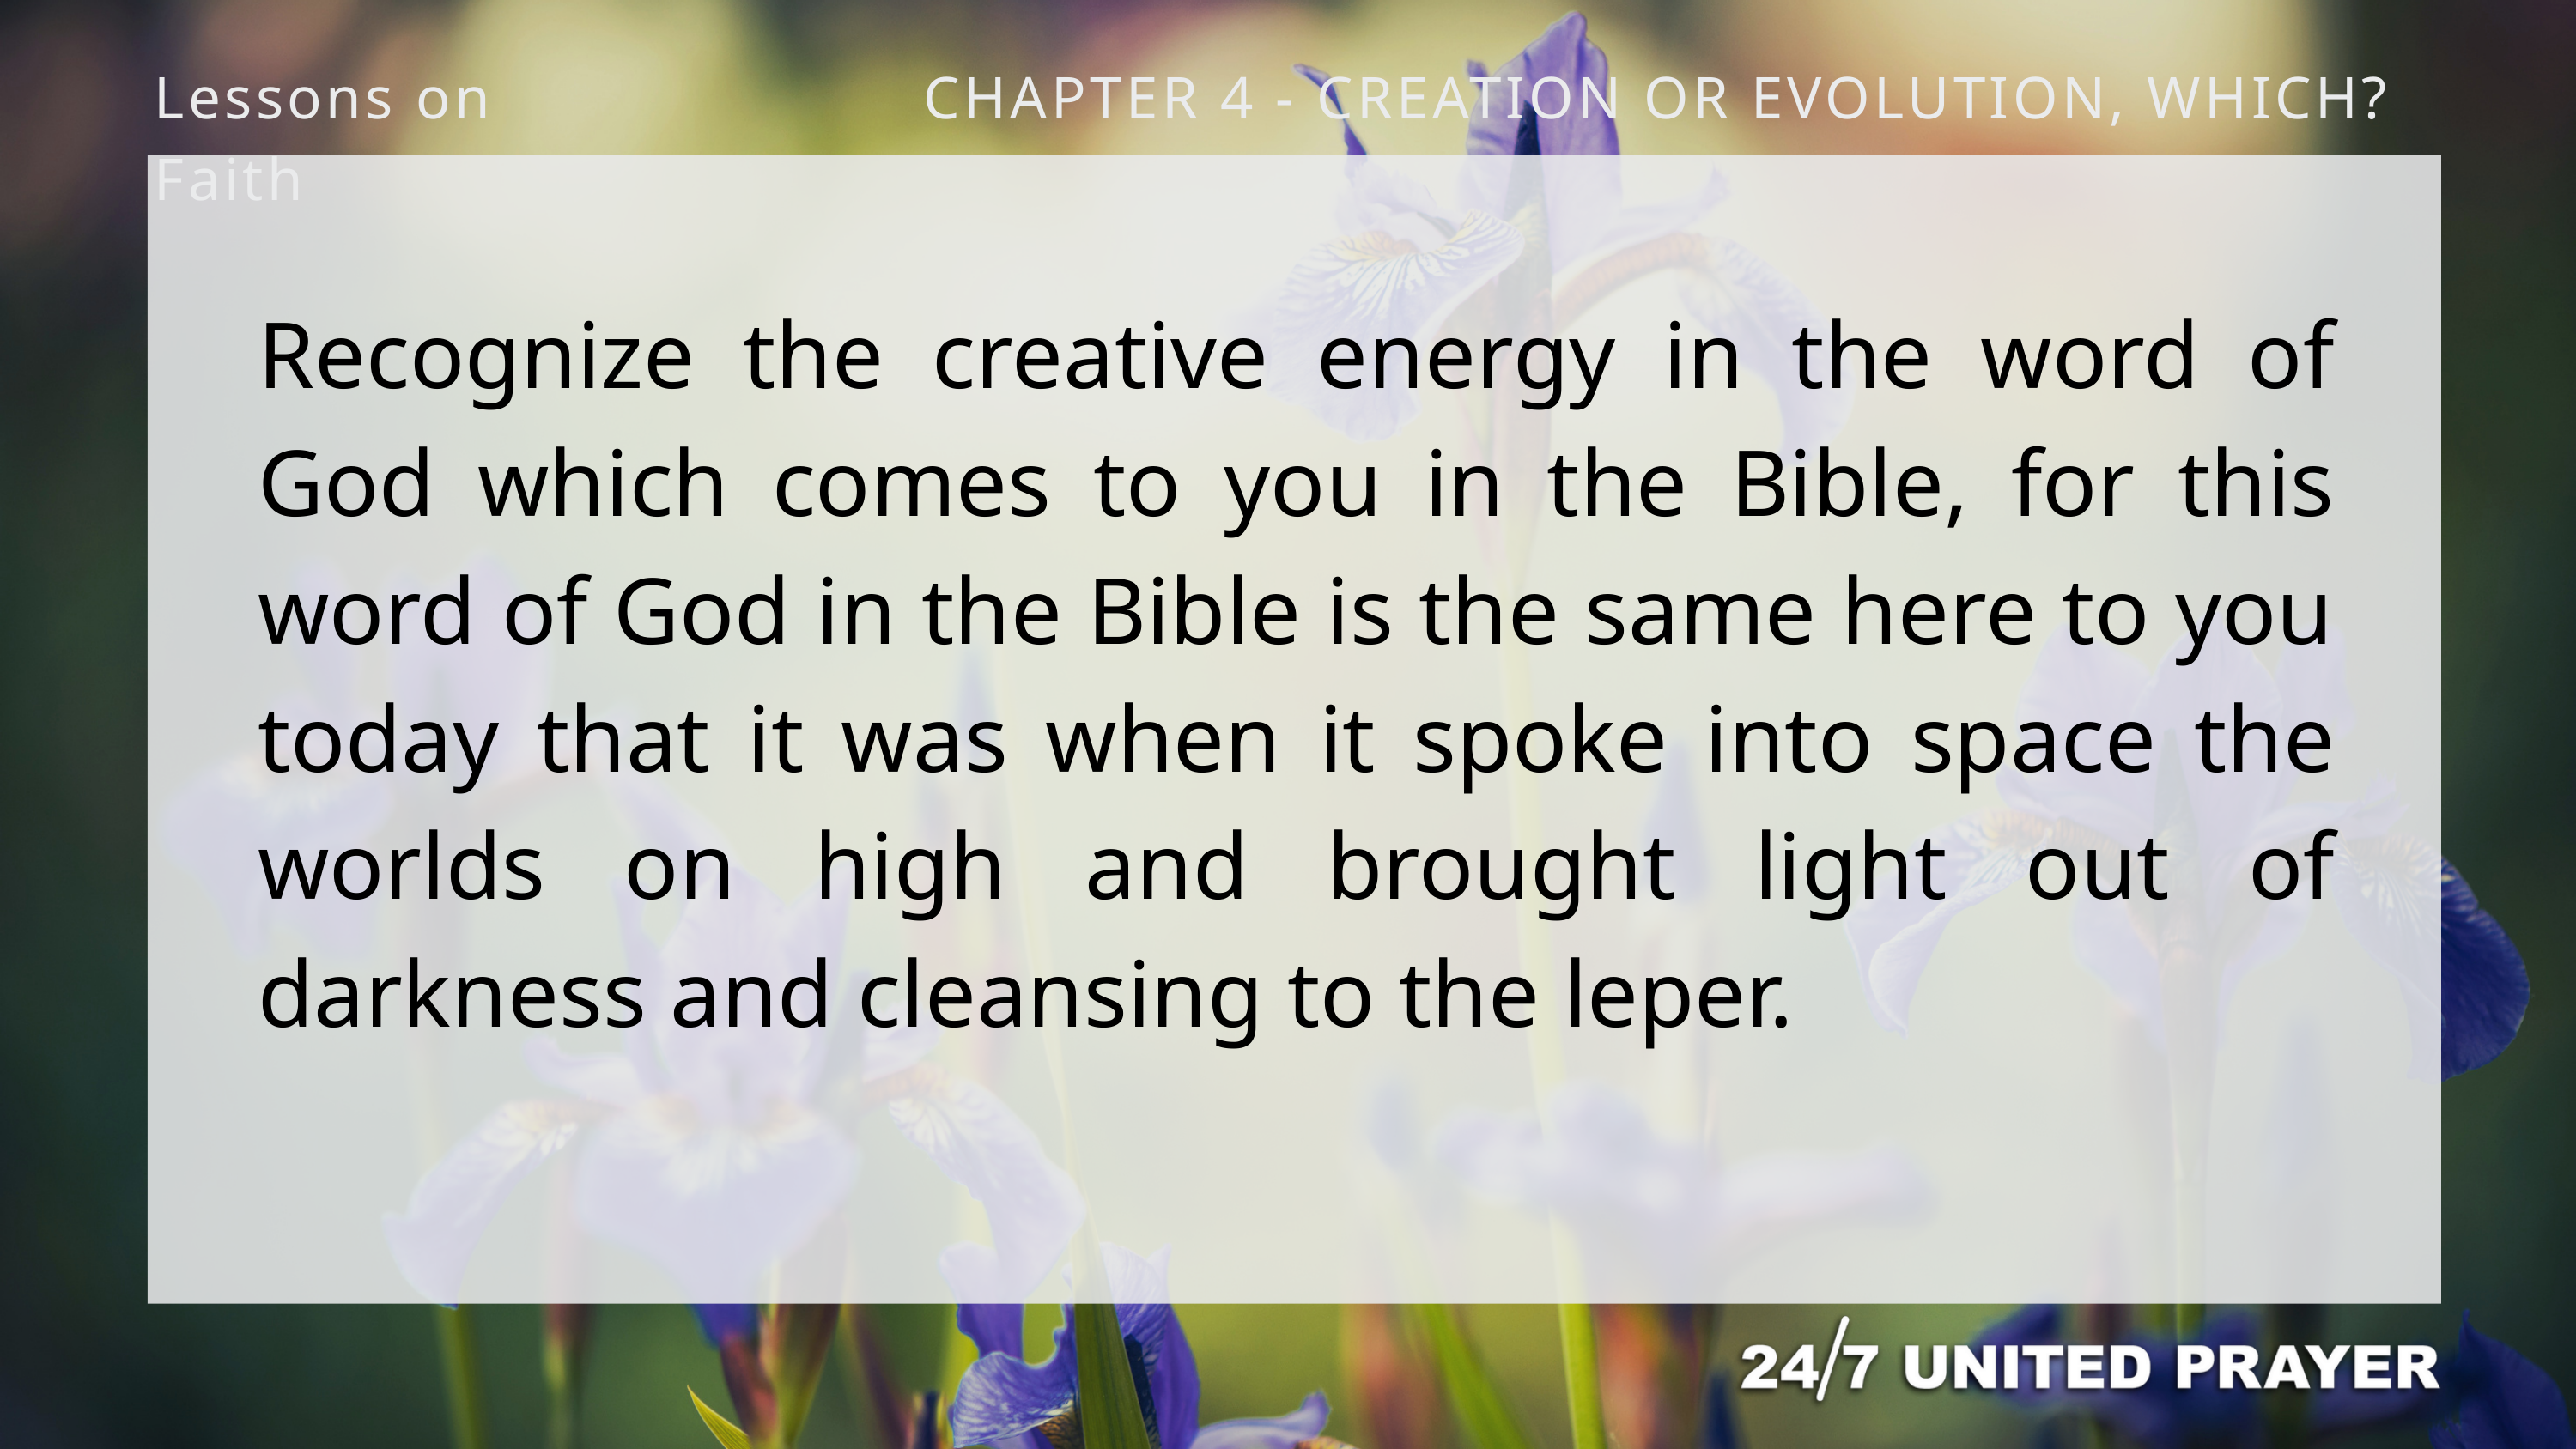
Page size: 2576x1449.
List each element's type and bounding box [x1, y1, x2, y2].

picture [0, 0, 2576, 1449]
text_box [147, 155, 2442, 1304]
